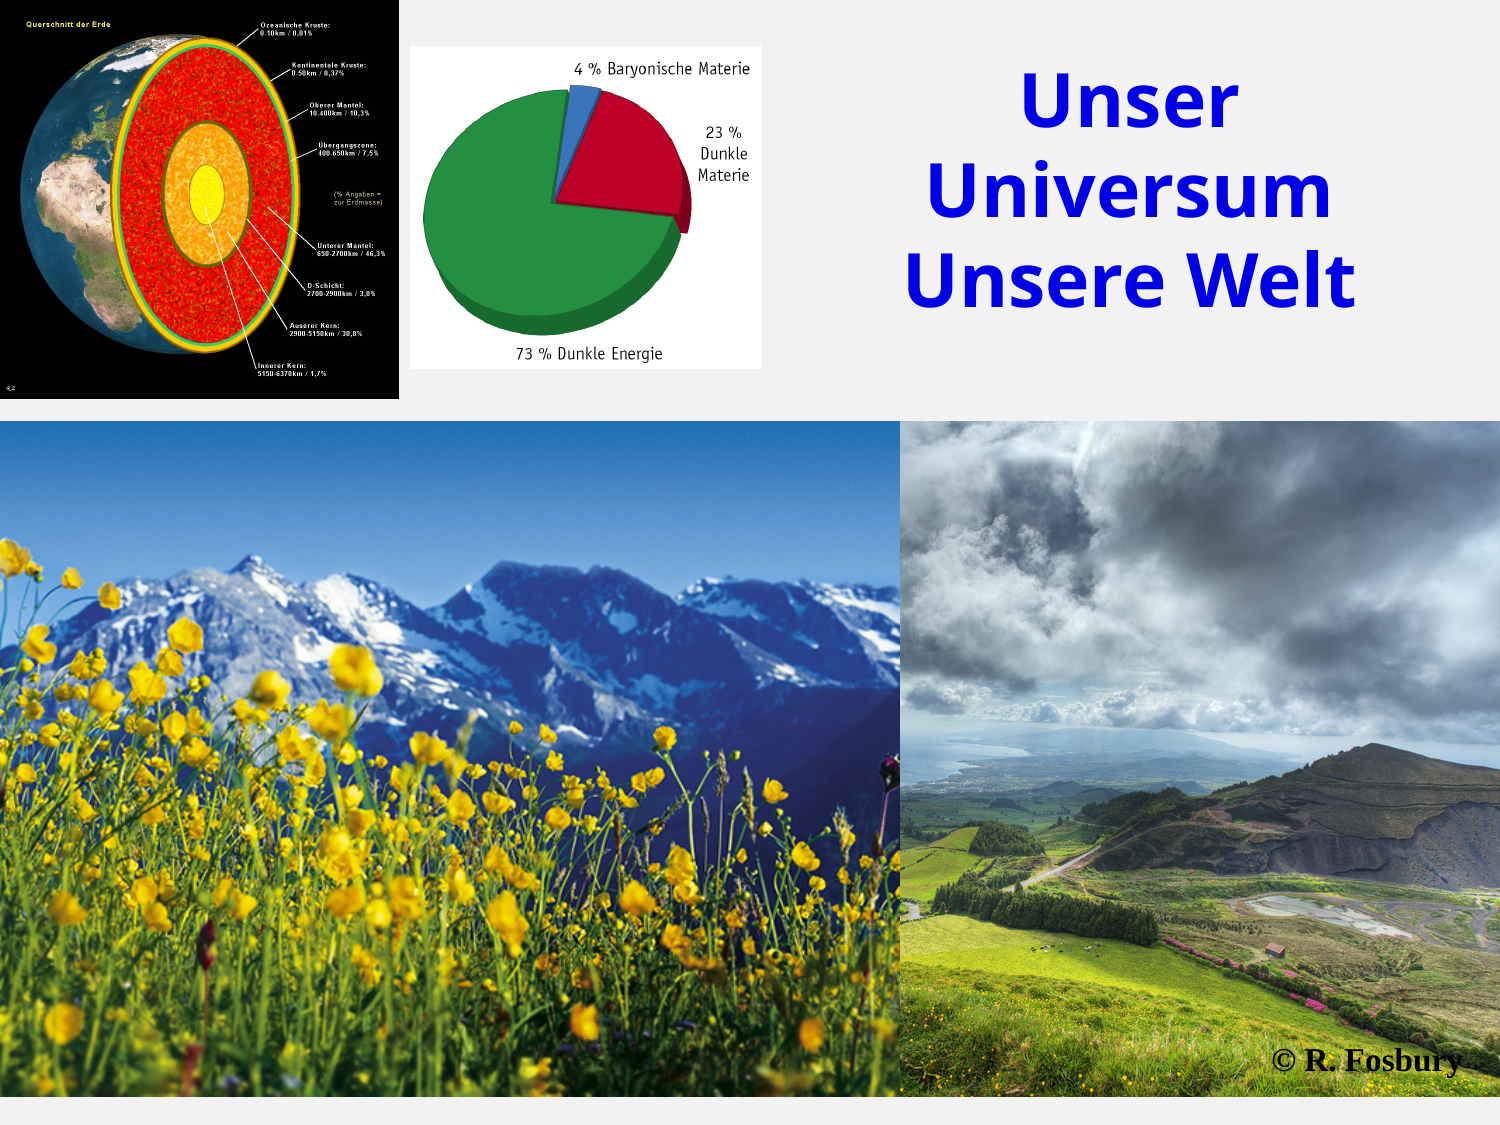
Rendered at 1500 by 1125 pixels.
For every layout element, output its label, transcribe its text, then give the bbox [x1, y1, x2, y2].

picture [0, 0, 399, 399]
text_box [901, 421, 1500, 1098]
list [0, 421, 901, 1098]
title Unser Universum Unsere Welt [808, 93, 1451, 282]
picture [409, 46, 762, 369]
